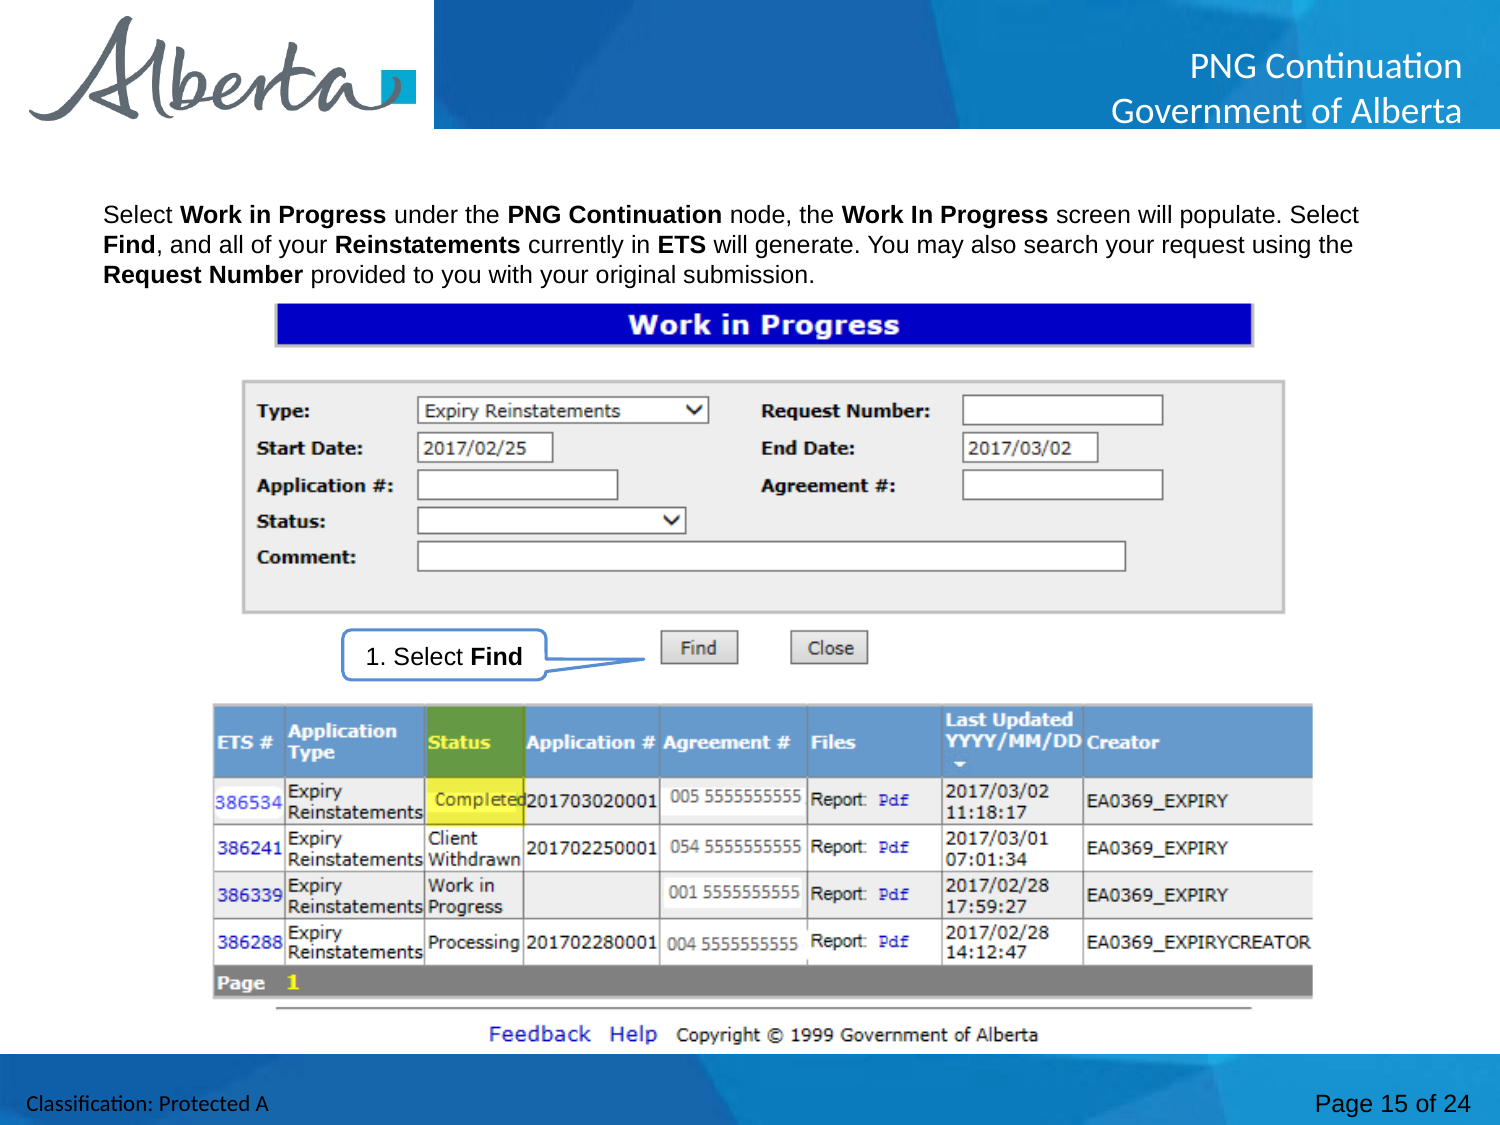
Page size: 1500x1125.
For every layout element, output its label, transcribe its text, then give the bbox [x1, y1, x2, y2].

picture [29, 16, 416, 121]
picture [204, 299, 1339, 1053]
text_box Select Work in Progress under the PNG Continuation node, the Work In Progress screen will populate. Select Find, and all of your Reinstatements currently in ETS will generate. You may also search your request using the Request Number provided to you with your original submission. [88, 191, 1400, 326]
picture [434, 0, 1500, 129]
picture [0, 1054, 1500, 1125]
